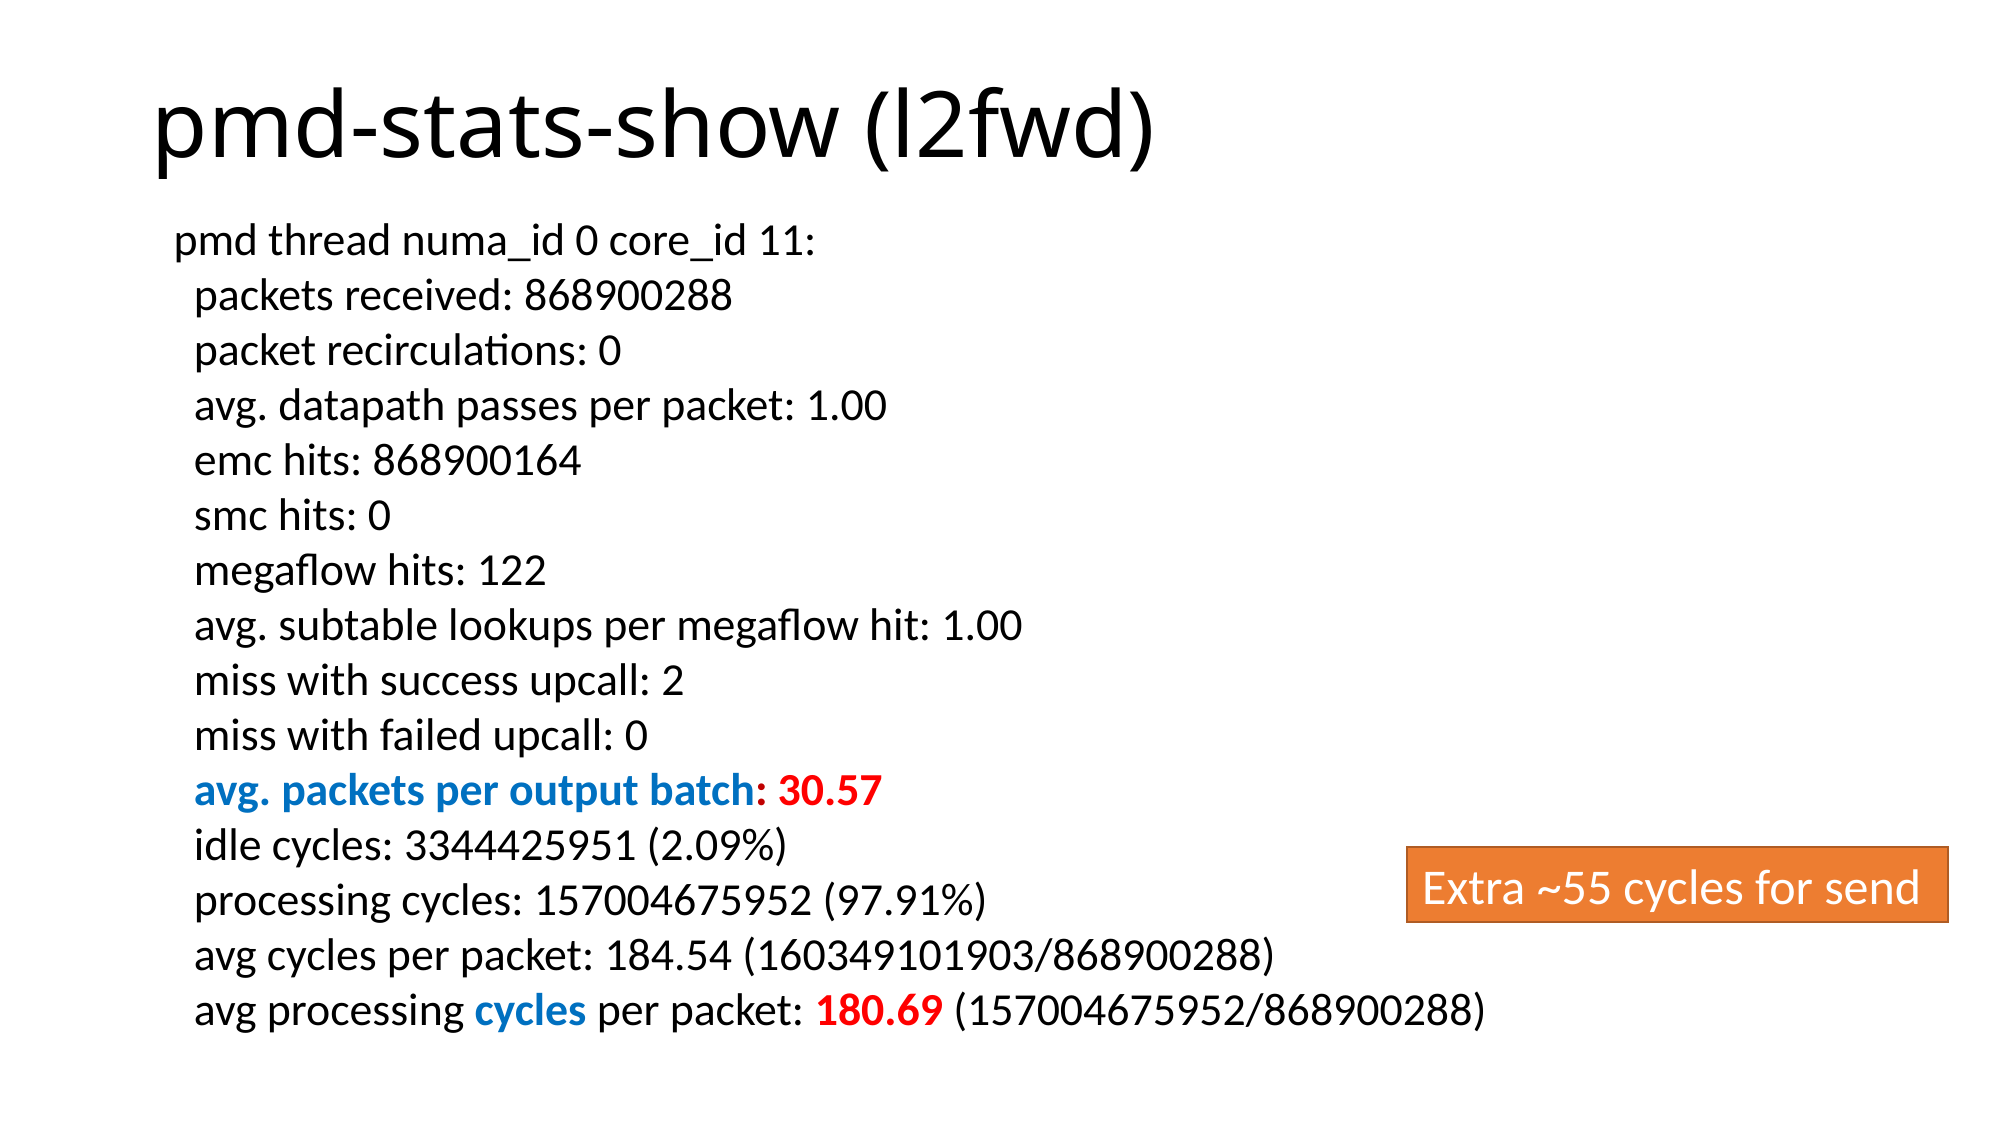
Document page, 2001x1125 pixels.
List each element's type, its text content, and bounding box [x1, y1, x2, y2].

text_box pmd thread numa_id 0 core_id 11: packets received: 868900288 packet recirculations: 0 avg. datapath passes per packet: 1.00 emc hits: 868900164 smc hits: 0 megaflow hits: 122 avg. subtable lookups per megaflow hit: 1.00 miss with success upcall: 2 miss with failed upcall: 0 avg. packets per output batch: 30.57 idle cycles: 3344425951 (2.09%) processing cycles: 157004675952 (97.91%) avg cycles per packet: 184.54 (160349101903/868900288) avg processing cycles per packet: 180.69 (157004675952/868900288) [158, 202, 1841, 1042]
text_box Extra ~55 cycles for send [1406, 846, 1949, 923]
title pmd-stats-show (l2fwd) [136, 19, 1862, 237]
